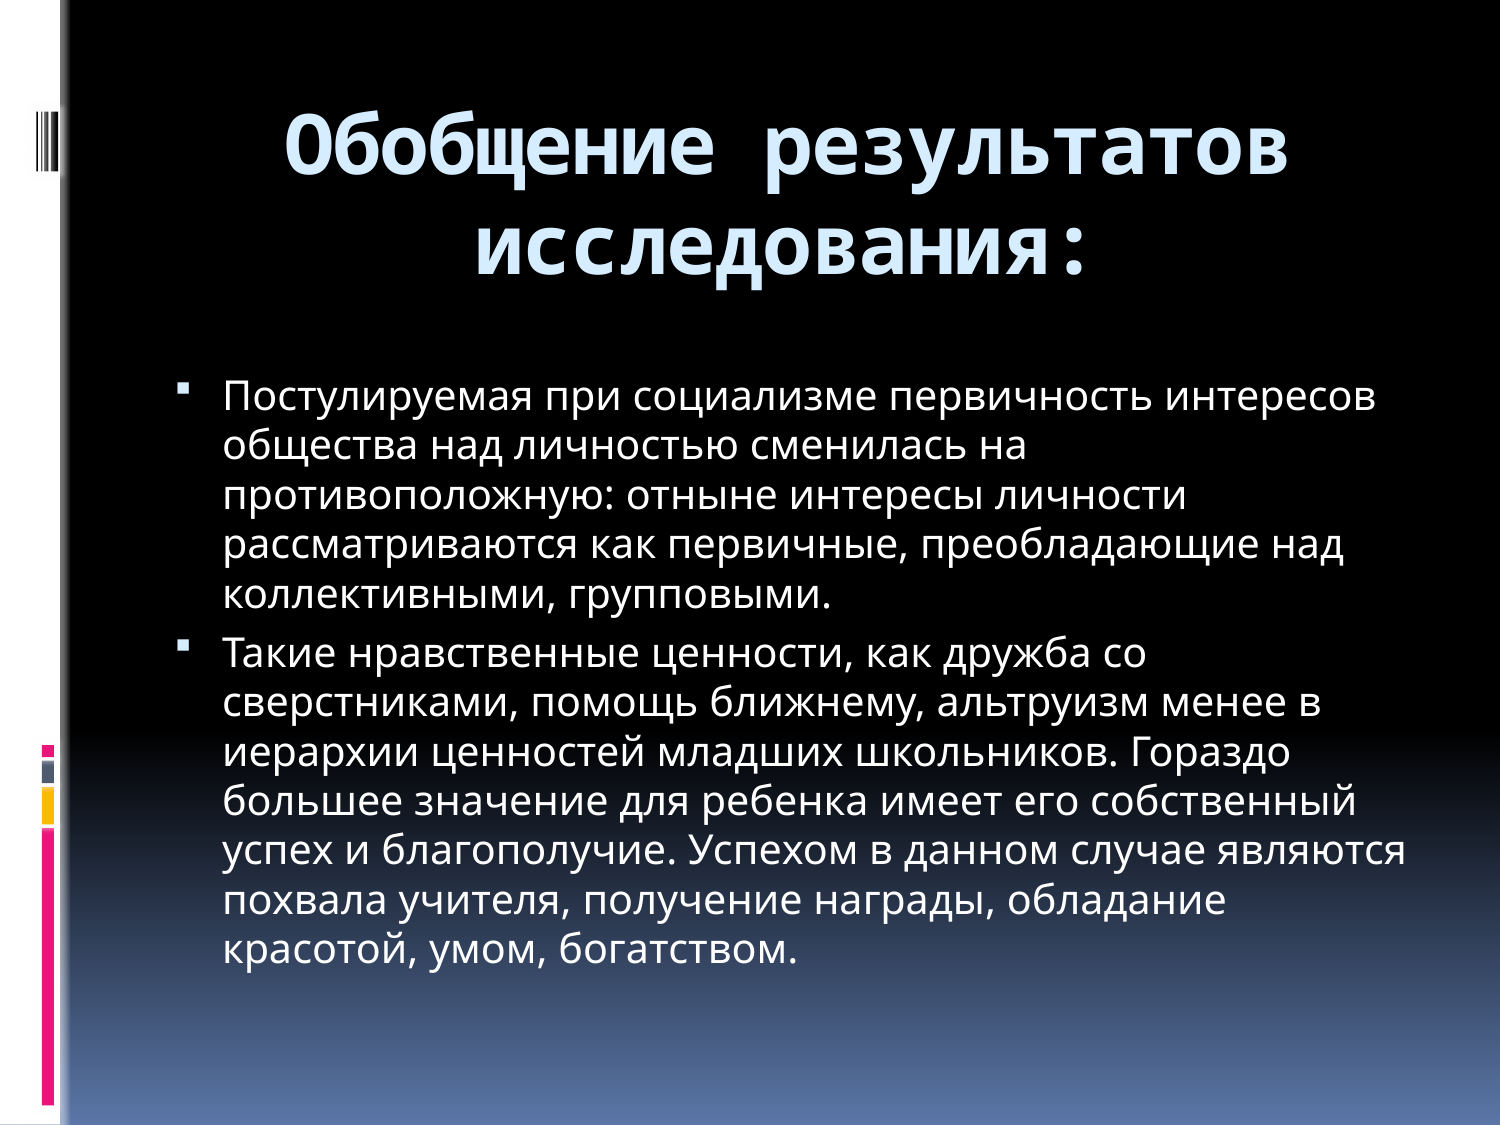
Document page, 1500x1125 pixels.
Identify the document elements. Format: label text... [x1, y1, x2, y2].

list Постулируемая при социализме первичность интересов общества над личностью сменилась на противоположную: отныне интересы личности рассматриваются как первичные, преобладающие над коллективными, групповыми. Такие нравственные ценности, как дружба со сверстниками, помощь ближнему, альтруизм менее в иерархии ценностей младших школьников. Гораздо большее значение для ребенка имеет его собственный успех и благополучие. Успехом в данном случае являются похвала учителя, получение награды, обладание красотой, умом, богатством. [150, 361, 1425, 1043]
title Обобщение результатов исследования: [150, 83, 1425, 234]
